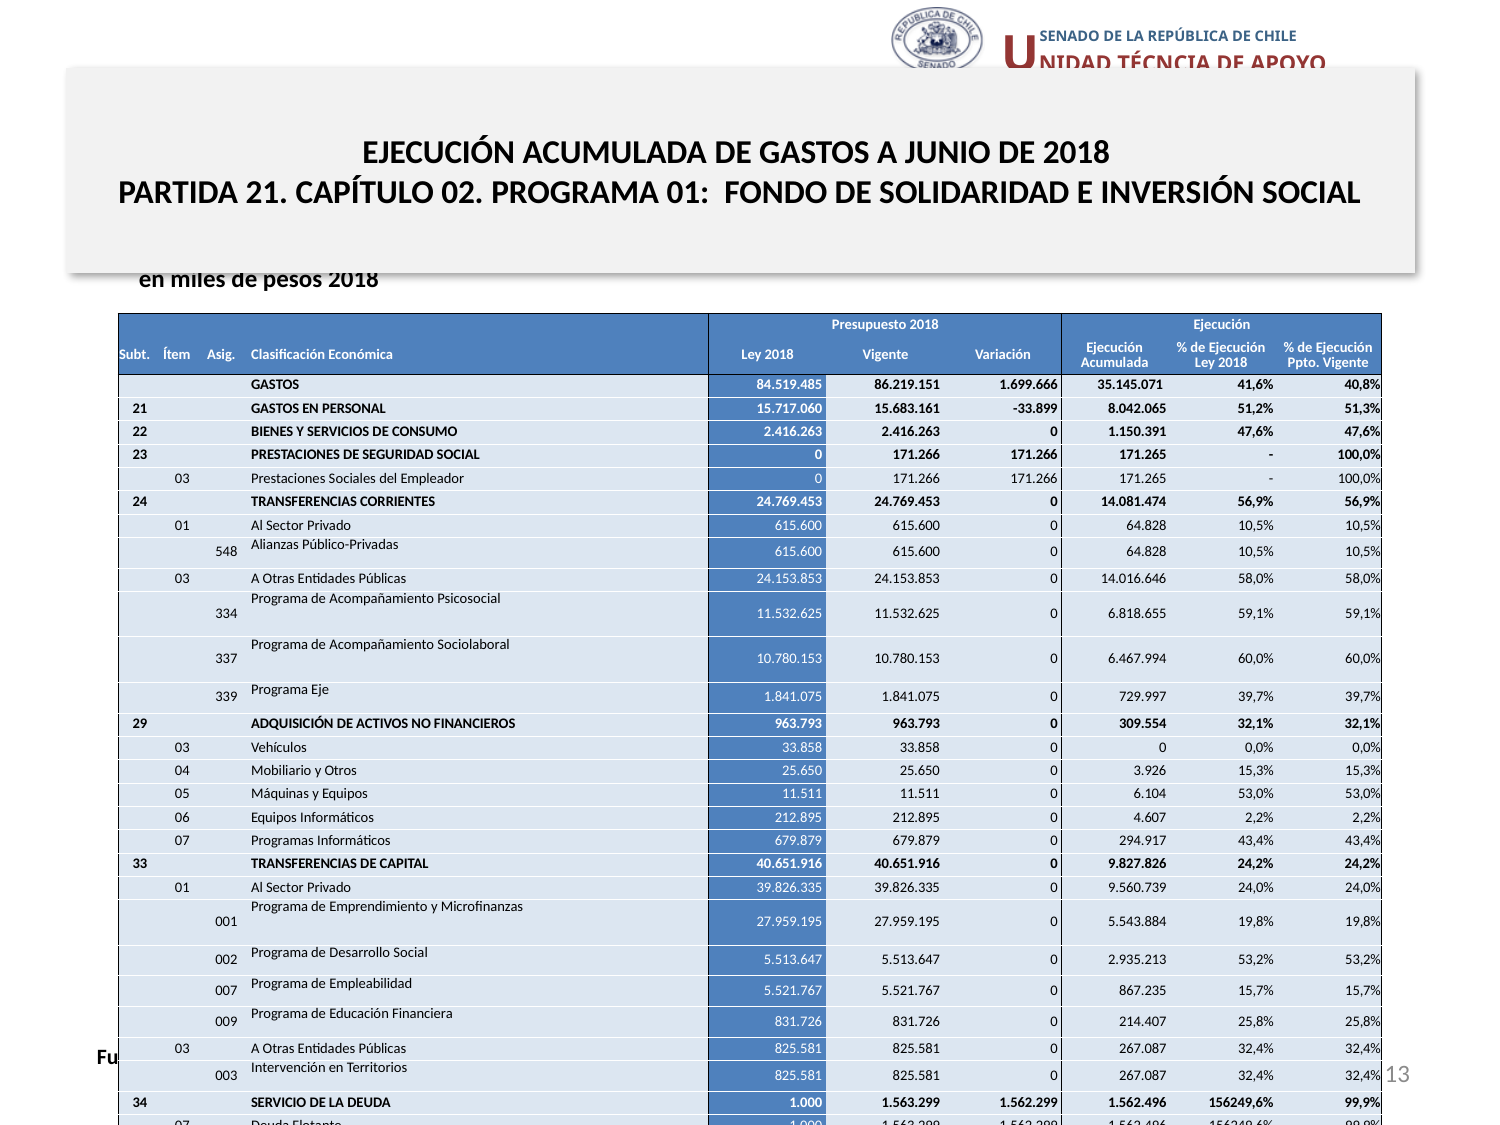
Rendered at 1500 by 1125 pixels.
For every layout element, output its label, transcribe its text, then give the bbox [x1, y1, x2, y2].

table_cell 2,2% [1275, 807, 1381, 829]
table_cell 24 [119, 491, 162, 514]
table_cell 84.519.485 [709, 375, 826, 397]
table_cell 47,6% [1275, 421, 1381, 444]
table_cell 04 [162, 760, 206, 783]
table_cell 0 [944, 592, 1061, 636]
table_cell ADQUISICIÓN DE ACTIVOS NO FINANCIEROS [250, 714, 708, 736]
table_cell 25.650 [709, 760, 826, 783]
table_cell Al Sector Privado [250, 877, 708, 899]
table_cell 1.563.299 [826, 1115, 944, 1125]
table_cell 32,1% [1167, 714, 1275, 736]
table_cell 100,0% [1275, 468, 1381, 490]
table_cell 03 [162, 569, 206, 591]
table_cell [119, 569, 162, 591]
table_cell 19,8% [1275, 900, 1381, 945]
table_cell 679.879 [826, 830, 944, 853]
table_cell 01 [162, 877, 206, 899]
table_cell 0 [944, 807, 1061, 829]
table_cell 10,5% [1167, 515, 1275, 537]
table_cell 0 [944, 877, 1061, 899]
table_cell Ley 2018 [709, 337, 826, 374]
table_cell [162, 1007, 206, 1037]
table_cell 53,2% [1275, 946, 1381, 975]
table_cell 15.683.161 [826, 398, 944, 420]
table_cell [206, 421, 250, 444]
table_cell TRANSFERENCIAS CORRIENTES [250, 491, 708, 514]
table_cell [206, 1092, 250, 1114]
table_cell 40,8% [1275, 375, 1381, 397]
table_cell 1.562.299 [944, 1115, 1061, 1125]
table_cell [162, 946, 206, 975]
table_cell 615.600 [826, 538, 944, 568]
table_cell % de Ejecución Ley 2018 [1167, 337, 1275, 374]
table_cell 56,9% [1167, 491, 1275, 514]
table_cell 15.717.060 [709, 398, 826, 420]
table_cell Programa de Emprendimiento y Microfinanzas [250, 900, 708, 945]
table_cell [119, 1007, 162, 1037]
table_cell 32,4% [1275, 1061, 1381, 1091]
table_cell [119, 1061, 162, 1091]
table_cell 615.600 [709, 515, 826, 537]
table_cell [119, 807, 162, 829]
table_cell 27.959.195 [826, 900, 944, 945]
table_cell 32,4% [1167, 1061, 1275, 1091]
table_cell 21 [119, 398, 162, 420]
table_cell 24,2% [1275, 854, 1381, 876]
table_cell [162, 854, 206, 876]
table_cell TRANSFERENCIAS DE CAPITAL [250, 854, 708, 876]
table_cell 171.266 [826, 468, 944, 490]
table_cell 15,3% [1275, 760, 1381, 783]
table_cell 214.407 [1062, 1007, 1167, 1037]
table_cell GASTOS [250, 375, 708, 397]
table_cell 2,2% [1167, 807, 1275, 829]
table_cell 5.513.647 [826, 946, 944, 975]
table_cell 10,5% [1275, 515, 1381, 537]
table_header [119, 314, 162, 337]
table_cell 171.266 [944, 468, 1061, 490]
table_cell 963.793 [826, 714, 944, 736]
table_cell BIENES Y SERVICIOS DE CONSUMO [250, 421, 708, 444]
table_cell 58,0% [1167, 569, 1275, 591]
table_cell 009 [206, 1007, 250, 1037]
table_cell 003 [206, 1061, 250, 1091]
table_cell 32,1% [1275, 714, 1381, 736]
table_cell Asig. [206, 337, 250, 374]
table_cell 0 [944, 421, 1061, 444]
table_cell [119, 946, 162, 975]
table_cell 25,8% [1275, 1007, 1381, 1037]
table_cell [162, 445, 206, 467]
table_cell - [1167, 468, 1275, 490]
table_cell 3.926 [1062, 760, 1167, 783]
table_cell 29 [119, 714, 162, 736]
table_cell 58,0% [1275, 569, 1381, 591]
table_cell 14.081.474 [1062, 491, 1167, 514]
table_cell Programa de Desarrollo Social [250, 946, 708, 975]
table_cell Programa de Acompañamiento Sociolaboral [250, 637, 708, 682]
table_cell 6.467.994 [1062, 637, 1167, 682]
table_cell 0 [944, 737, 1061, 759]
table_cell Intervención en Territorios [250, 1061, 708, 1091]
table_cell [162, 491, 206, 514]
table_cell [162, 421, 206, 444]
table_cell 15,7% [1167, 976, 1275, 1006]
table_header Ejecución [1062, 314, 1381, 337]
table_cell 22 [119, 421, 162, 444]
table_cell 40.651.916 [826, 854, 944, 876]
table_cell -33.899 [944, 398, 1061, 420]
table_cell 99,9% [1275, 1092, 1381, 1114]
table_cell 8.042.065 [1062, 398, 1167, 420]
table_cell 0 [944, 900, 1061, 945]
table_cell 100,0% [1275, 445, 1381, 467]
table_cell 831.726 [826, 1007, 944, 1037]
table_cell 10.780.153 [709, 637, 826, 682]
table_cell 33.858 [826, 737, 944, 759]
table_cell 2.416.263 [826, 421, 944, 444]
table_cell SERVICIO DE LA DEUDA [250, 1092, 708, 1114]
table_cell [119, 538, 162, 568]
table_cell [119, 784, 162, 806]
picture [891, 7, 985, 68]
table_cell [206, 445, 250, 467]
table_cell 171.266 [826, 445, 944, 467]
table_cell 825.581 [709, 1038, 826, 1060]
table_cell 64.828 [1062, 538, 1167, 568]
table_cell Clasificación Económica [250, 337, 708, 374]
table_cell [162, 538, 206, 568]
table_cell A Otras Entidades Públicas [250, 569, 708, 591]
table_cell Deuda Flotante [250, 1115, 708, 1125]
table_cell 24.153.853 [709, 569, 826, 591]
table_cell 39.826.335 [826, 877, 944, 899]
table_cell Programa Eje [250, 683, 708, 713]
footer Fuente: Elaboración propia en base a Informes de ejecución presupuestaria mensual de DIPRES. [1382, 1035, 1432, 1095]
table_cell Programa de Educación Financiera [250, 1007, 708, 1037]
table_cell 51,3% [1275, 398, 1381, 420]
table_cell 867.235 [1062, 976, 1167, 1006]
table_cell 41,6% [1167, 375, 1275, 397]
table_cell [162, 375, 206, 397]
table_cell [119, 900, 162, 945]
table_cell 27.959.195 [709, 900, 826, 945]
table_cell 15,7% [1275, 976, 1381, 1006]
table_cell [206, 1038, 250, 1060]
table_cell 11.532.625 [826, 592, 944, 636]
table_cell PRESTACIONES DE SEGURIDAD SOCIAL [250, 445, 708, 467]
table_cell 825.581 [709, 1061, 826, 1091]
table_cell 6.818.655 [1062, 592, 1167, 636]
table_cell [119, 515, 162, 537]
table_cell [119, 592, 162, 636]
table_cell [119, 877, 162, 899]
table_cell 0 [1062, 737, 1167, 759]
table_cell 0 [944, 538, 1061, 568]
table_cell 03 [162, 737, 206, 759]
table_cell 0 [709, 445, 826, 467]
table_cell Equipos Informáticos [250, 807, 708, 829]
table_cell 11.511 [709, 784, 826, 806]
table_cell [206, 854, 250, 876]
table_cell 0 [944, 784, 1061, 806]
table_cell 825.581 [826, 1038, 944, 1060]
table_cell 548 [206, 538, 250, 568]
table_cell [206, 569, 250, 591]
table_cell 5.513.647 [709, 946, 826, 975]
table_cell 32,4% [1167, 1038, 1275, 1060]
table_cell 11.532.625 [709, 592, 826, 636]
table_cell 267.087 [1062, 1038, 1167, 1060]
table_cell 2.935.213 [1062, 946, 1167, 975]
table_cell [162, 1092, 206, 1114]
table_cell 5.521.767 [826, 976, 944, 1006]
table_cell 0,0% [1167, 737, 1275, 759]
table_cell 43,4% [1167, 830, 1275, 853]
table_cell [206, 737, 250, 759]
table_cell [119, 1115, 162, 1125]
table_cell 0 [709, 468, 826, 490]
table_cell [206, 515, 250, 537]
table_cell 171.266 [944, 445, 1061, 467]
table_cell Variación [944, 337, 1061, 374]
table_cell [162, 592, 206, 636]
table_cell 0 [944, 1038, 1061, 1060]
table_cell [162, 976, 206, 1006]
table_cell 1.562.496 [1062, 1092, 1167, 1114]
table_cell 156249,6% [1167, 1115, 1275, 1125]
table_cell [206, 760, 250, 783]
table_cell 0 [944, 1007, 1061, 1037]
table_cell 24,0% [1275, 877, 1381, 899]
table_cell [206, 375, 250, 397]
table_cell 11.511 [826, 784, 944, 806]
table_header [250, 314, 708, 337]
table_cell Programa de Acompañamiento Psicosocial [250, 592, 708, 636]
table_cell 53,2% [1167, 946, 1275, 975]
slide_number 13 [1382, 1095, 1425, 1103]
table_cell Prestaciones Sociales del Empleador [250, 468, 708, 490]
table_cell 9.560.739 [1062, 877, 1167, 899]
table_cell 0 [944, 854, 1061, 876]
table_cell [119, 976, 162, 1006]
table_cell 59,1% [1275, 592, 1381, 636]
table_cell Programa de Empleabilidad [250, 976, 708, 1006]
table_cell 64.828 [1062, 515, 1167, 537]
table_cell 10.780.153 [826, 637, 944, 682]
table_cell Ítem [162, 337, 206, 374]
table_cell Al Sector Privado [250, 515, 708, 537]
table_cell 2.416.263 [709, 421, 826, 444]
table_cell 59,1% [1167, 592, 1275, 636]
table_cell 1.000 [709, 1115, 826, 1125]
table_cell 5.543.884 [1062, 900, 1167, 945]
table_header [206, 314, 250, 337]
table_cell 1.000 [709, 1092, 826, 1114]
table_cell [119, 683, 162, 713]
table_cell 51,2% [1167, 398, 1275, 420]
table_cell 0 [944, 569, 1061, 591]
table_cell 0 [944, 491, 1061, 514]
table_cell 337 [206, 637, 250, 682]
table_cell 002 [206, 946, 250, 975]
table_cell 24,0% [1167, 877, 1275, 899]
text_box en miles de pesos 2018 [123, 282, 1414, 314]
table_cell 39,7% [1275, 683, 1381, 713]
table_cell 03 [162, 1038, 206, 1060]
table_cell [206, 491, 250, 514]
table_cell 831.726 [709, 1007, 826, 1037]
table_cell 339 [206, 683, 250, 713]
table_cell 0 [944, 515, 1061, 537]
table_cell 53,0% [1167, 784, 1275, 806]
table_cell 0 [944, 714, 1061, 736]
table_cell 825.581 [826, 1061, 944, 1091]
table_cell 23 [119, 445, 162, 467]
table_cell 06 [162, 807, 206, 829]
table_header [162, 314, 206, 337]
table_cell 007 [206, 976, 250, 1006]
table_cell 15,3% [1167, 760, 1275, 783]
table_cell 60,0% [1275, 637, 1381, 682]
table_cell [119, 468, 162, 490]
table_cell 729.997 [1062, 683, 1167, 713]
table_cell 0,0% [1275, 737, 1381, 759]
table_cell Máquinas y Equipos [250, 784, 708, 806]
table_cell 963.793 [709, 714, 826, 736]
table_cell 10,5% [1167, 538, 1275, 568]
table_cell 24.153.853 [826, 569, 944, 591]
table_header Presupuesto 2018 [709, 314, 1061, 337]
table_cell 07 [162, 830, 206, 853]
table_cell Vehículos [250, 737, 708, 759]
table_cell 86.219.151 [826, 375, 944, 397]
table_cell Mobiliario y Otros [250, 760, 708, 783]
table_cell [206, 877, 250, 899]
table_cell [119, 737, 162, 759]
table_cell 99,9% [1275, 1115, 1381, 1125]
table_cell [162, 900, 206, 945]
table_cell [206, 784, 250, 806]
table_cell 24.769.453 [709, 491, 826, 514]
table_cell 33.858 [709, 737, 826, 759]
table_cell 0 [944, 760, 1061, 783]
table_cell [206, 714, 250, 736]
table_cell 0 [944, 976, 1061, 1006]
table_cell 01 [162, 515, 206, 537]
table_cell 47,6% [1167, 421, 1275, 444]
table_cell 0 [944, 637, 1061, 682]
table_cell 1.841.075 [826, 683, 944, 713]
table_cell 07 [162, 1115, 206, 1125]
table_cell [119, 830, 162, 853]
table_cell 0 [944, 946, 1061, 975]
table_cell 25,8% [1167, 1007, 1275, 1037]
table_cell 615.600 [826, 515, 944, 537]
table_cell 34 [119, 1092, 162, 1114]
table_cell 267.087 [1062, 1061, 1167, 1091]
table_cell 156249,6% [1167, 1092, 1275, 1114]
table_cell [119, 375, 162, 397]
table_cell [206, 1115, 250, 1125]
table_cell 25.650 [826, 760, 944, 783]
table_cell 294.917 [1062, 830, 1167, 853]
table_cell Programas Informáticos [250, 830, 708, 853]
table_cell [206, 398, 250, 420]
table_cell 10,5% [1275, 538, 1381, 568]
table_cell 212.895 [826, 807, 944, 829]
table_cell 14.016.646 [1062, 569, 1167, 591]
table_cell [162, 683, 206, 713]
table_cell 309.554 [1062, 714, 1167, 736]
table_cell 39,7% [1167, 683, 1275, 713]
table_cell GASTOS EN PERSONAL [250, 398, 708, 420]
table_cell 212.895 [709, 807, 826, 829]
table_cell 171.265 [1062, 468, 1167, 490]
table_cell 171.265 [1062, 445, 1167, 467]
table_cell Subt. [119, 337, 162, 374]
table_cell 32,4% [1275, 1038, 1381, 1060]
table_cell [162, 398, 206, 420]
table_cell 0 [944, 1061, 1061, 1091]
table_cell [119, 637, 162, 682]
table_cell 6.104 [1062, 784, 1167, 806]
table_cell 679.879 [709, 830, 826, 853]
table_cell [206, 807, 250, 829]
table_cell 1.699.666 [944, 375, 1061, 397]
table_cell 1.562.299 [944, 1092, 1061, 1114]
table_cell 001 [206, 900, 250, 945]
table_cell 03 [162, 468, 206, 490]
table_cell [206, 830, 250, 853]
table_cell 60,0% [1167, 637, 1275, 682]
table_cell 1.841.075 [709, 683, 826, 713]
table_cell 1.562.496 [1062, 1115, 1167, 1125]
table_cell [162, 714, 206, 736]
table_cell % de Ejecución Ppto. Vigente [1275, 337, 1381, 374]
table_cell 0 [944, 830, 1061, 853]
table_cell 53,0% [1275, 784, 1381, 806]
table_cell 334 [206, 592, 250, 636]
table_cell 19,8% [1167, 900, 1275, 945]
table_cell A Otras Entidades Públicas [250, 1038, 708, 1060]
table_cell 05 [162, 784, 206, 806]
table_cell 9.827.826 [1062, 854, 1167, 876]
title EJECUCIÓN ACUMULADA DE GASTOS A JUNIO DE 2018 PARTIDA 21. CAPÍTULO 02. PROGRAMA 01: FONDO DE SOLIDARIDAD E INVERSIÓN SOCIAL [67, 68, 1415, 273]
table_cell [119, 760, 162, 783]
table_cell [119, 1038, 162, 1060]
table_cell Alianzas Público-Privadas [250, 538, 708, 568]
table_cell 43,4% [1275, 830, 1381, 853]
table_cell [206, 468, 250, 490]
footer Fuente: Elaboración propia en base a Informes de ejecución presupuestaria mensual de DIPRES. [82, 1035, 118, 1095]
table_cell [162, 1061, 206, 1091]
table_cell 39.826.335 [709, 877, 826, 899]
table_cell - [1167, 445, 1275, 467]
table_cell 56,9% [1275, 491, 1381, 514]
table_cell 24,2% [1167, 854, 1275, 876]
table_cell Ejecución Acumulada [1062, 337, 1167, 374]
table_cell 33 [119, 854, 162, 876]
table_cell 35.145.071 [1062, 375, 1167, 397]
table_cell 1.150.391 [1062, 421, 1167, 444]
table_cell 4.607 [1062, 807, 1167, 829]
table_cell Vigente [826, 337, 944, 374]
table_cell 615.600 [709, 538, 826, 568]
table_cell 24.769.453 [826, 491, 944, 514]
table_cell 1.563.299 [826, 1092, 944, 1114]
table_cell [162, 637, 206, 682]
table_cell 5.521.767 [709, 976, 826, 1006]
table_cell 0 [944, 683, 1061, 713]
table_cell 40.651.916 [709, 854, 826, 876]
